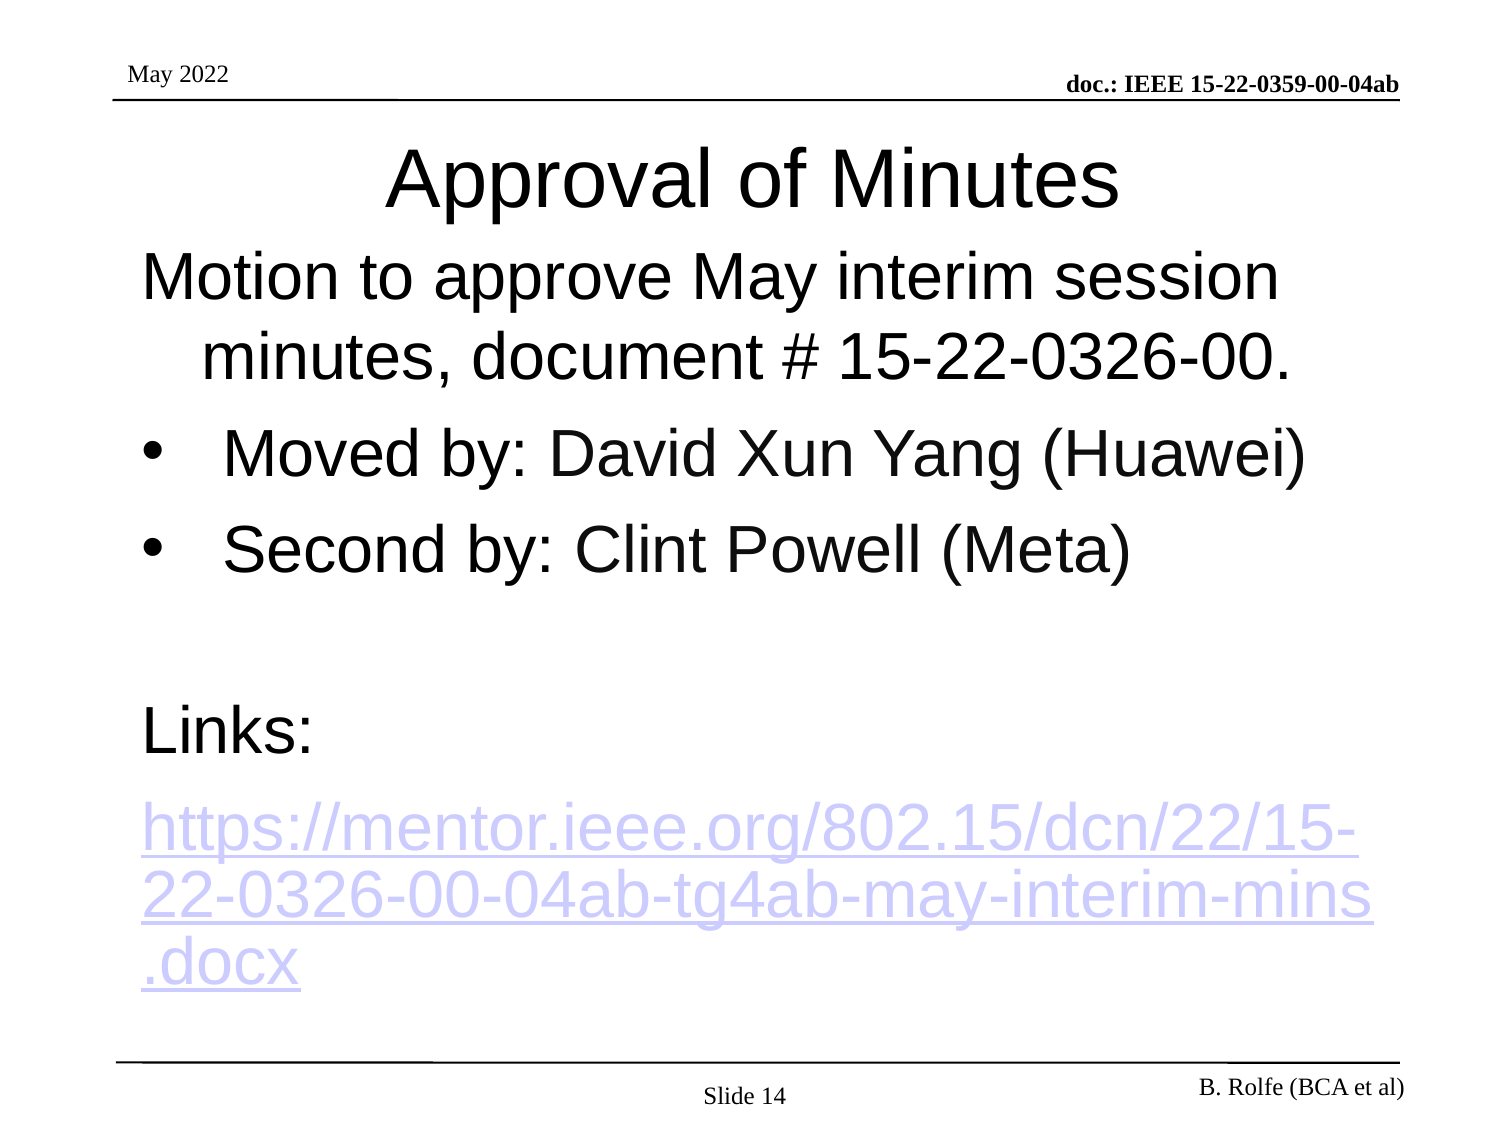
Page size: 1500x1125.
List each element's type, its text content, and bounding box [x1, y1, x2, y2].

list Motion to approve May interim session minutes, document # 15-22-0326-00. Moved by: David Xun Yang (Huawei) Second by: Clint Powell (Meta) Links: https://mentor.ieee.org/802.15/dcn/22/15-22-0326-00-04ab-tg4ab-may-interim-mins.docx [125, 224, 1400, 1024]
title Approval of Minutes [123, 112, 1398, 237]
slide_number Slide 14 [690, 1075, 799, 1115]
